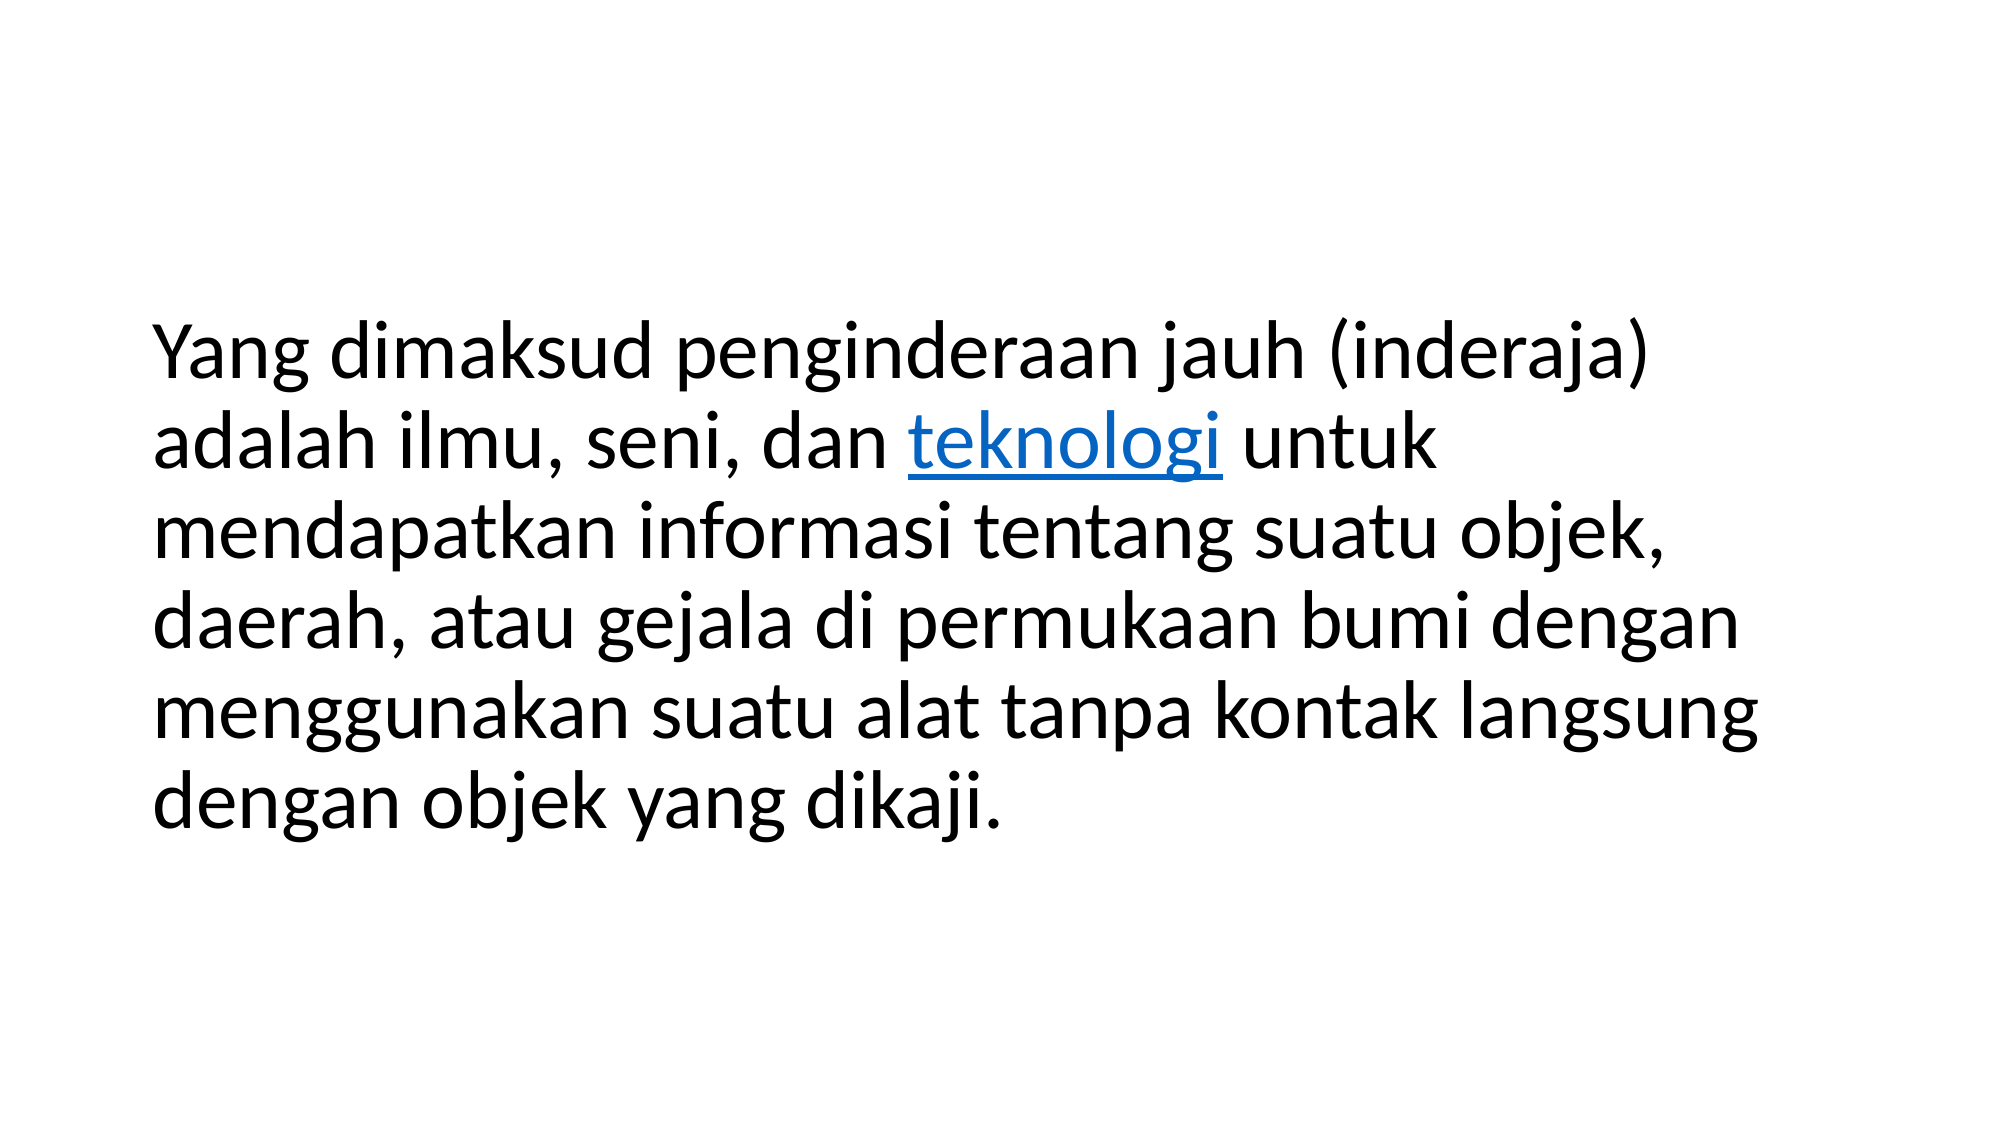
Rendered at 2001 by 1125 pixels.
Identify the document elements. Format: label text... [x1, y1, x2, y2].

list Yang dimaksud penginderaan jauh (inderaja) adalah ilmu, seni, dan teknologi untuk mendapatkan informasi tentang suatu objek, daerah, atau gejala di permukaan bumi dengan menggunakan suatu alat tanpa kontak langsung dengan objek yang dikaji. [137, 299, 1863, 1014]
